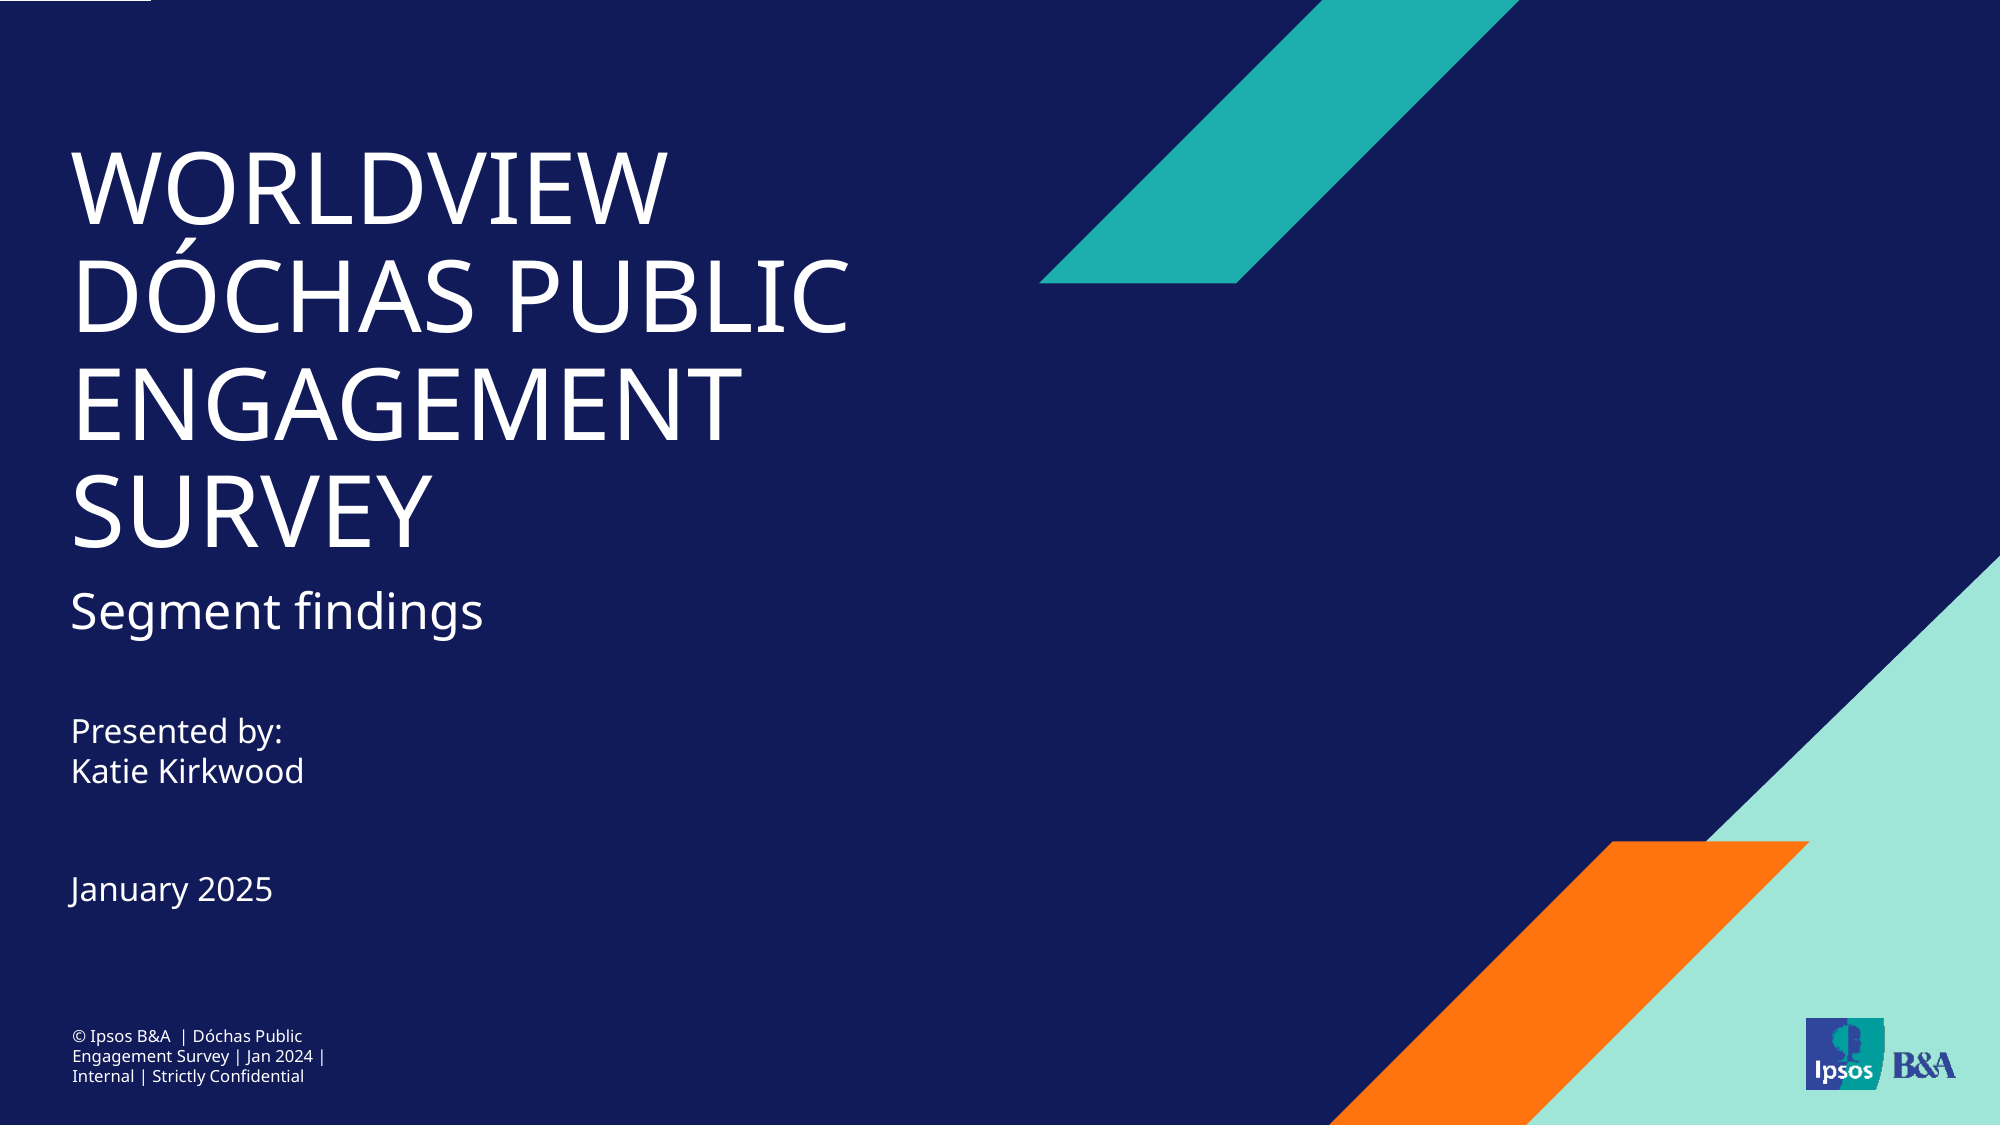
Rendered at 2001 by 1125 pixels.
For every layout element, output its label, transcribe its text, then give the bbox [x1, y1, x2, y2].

list Segment findings [70, 570, 703, 670]
picture [1806, 1018, 1956, 1090]
text_box Presented by: Katie Kirkwood [70, 670, 753, 791]
text_box [1529, 554, 2000, 1125]
text_box [1036, 0, 1521, 285]
text_box © Ipsos B&A | Dóchas Public Engagement Survey | Jan 2024 | Internal | Strictly Confidential [72, 1025, 345, 1086]
text_box January 2025 [70, 868, 438, 909]
title Worldview Dóchas Public Engagement Survey [70, 138, 1000, 458]
text_box [1327, 840, 1813, 1125]
